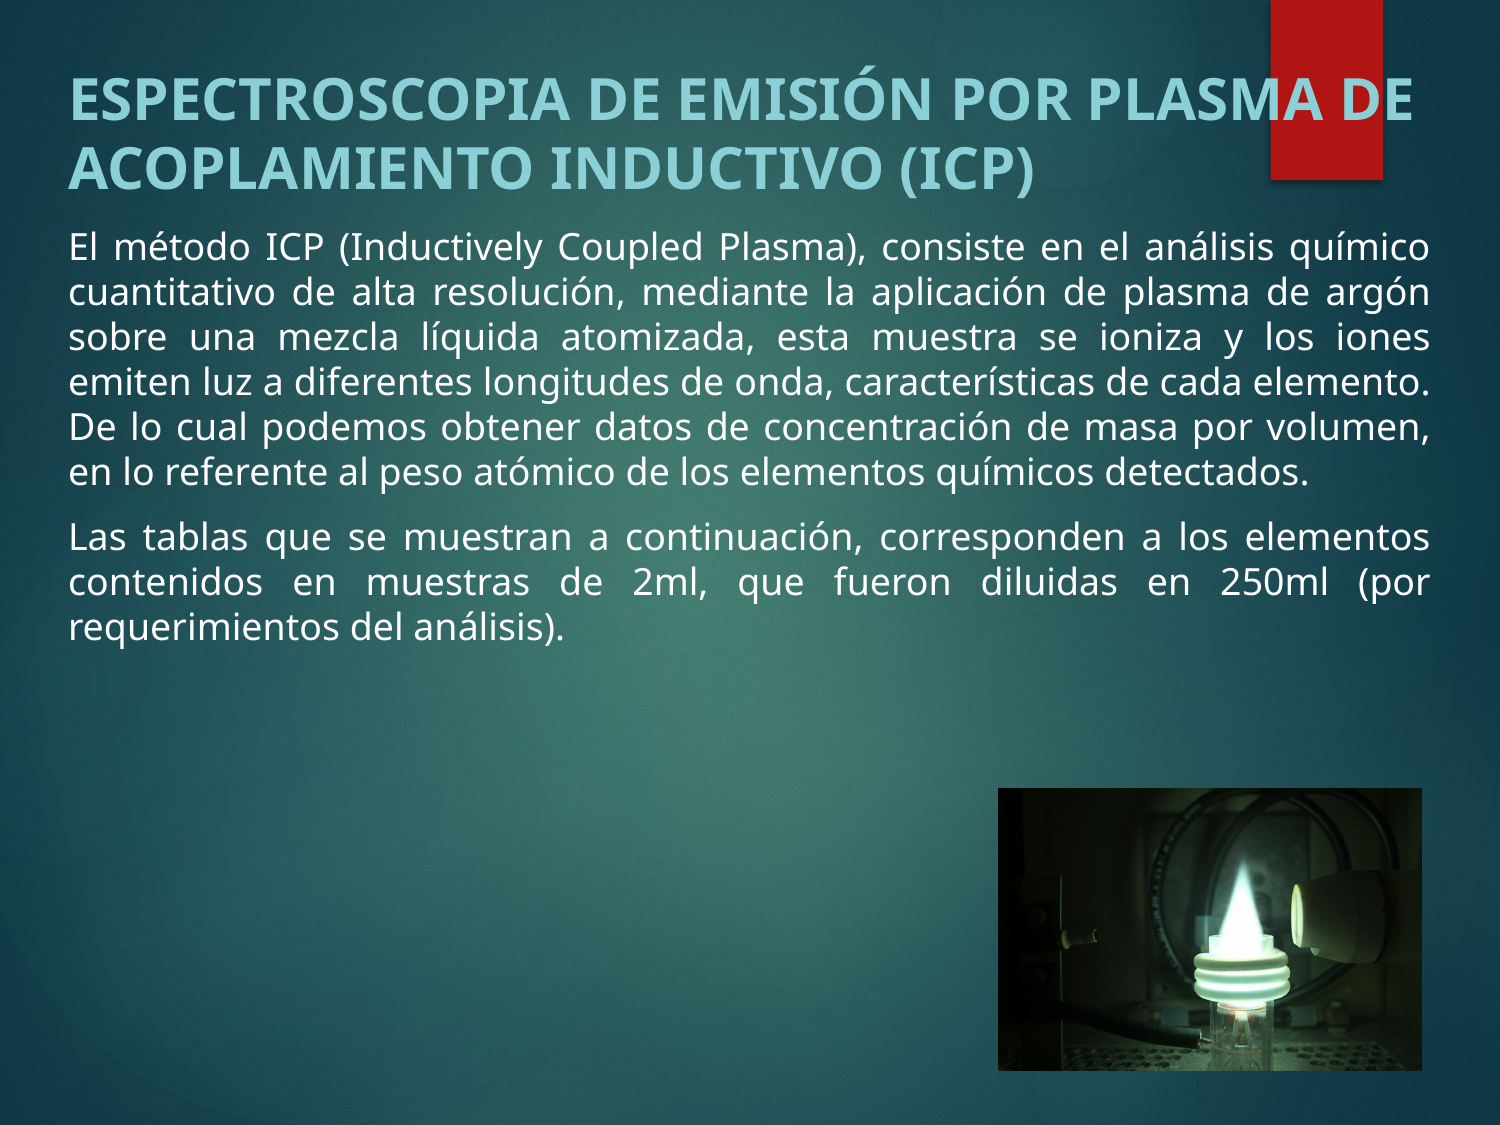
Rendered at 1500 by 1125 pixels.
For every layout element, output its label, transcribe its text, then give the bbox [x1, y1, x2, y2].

picture [997, 787, 1423, 1071]
text_box Espectroscopia de Emisión por Plasma de Acoplamiento Inductivo (ICP) El método ICP (Inductively Coupled Plasma), consiste en el análisis químico cuantitativo de alta resolución, mediante la aplicación de plasma de argón sobre una mezcla líquida atomizada, esta muestra se ioniza y los iones emiten luz a diferentes longitudes de onda, características de cada elemento. De lo cual podemos obtener datos de concentración de masa por volumen, en lo referente al peso atómico de los elementos químicos detectados. Las tablas que se muestran a continuación, corresponden a los elementos contenidos en muestras de 2ml, que fueron diluidas en 250ml (por requerimientos del análisis). [53, 54, 1447, 1071]
